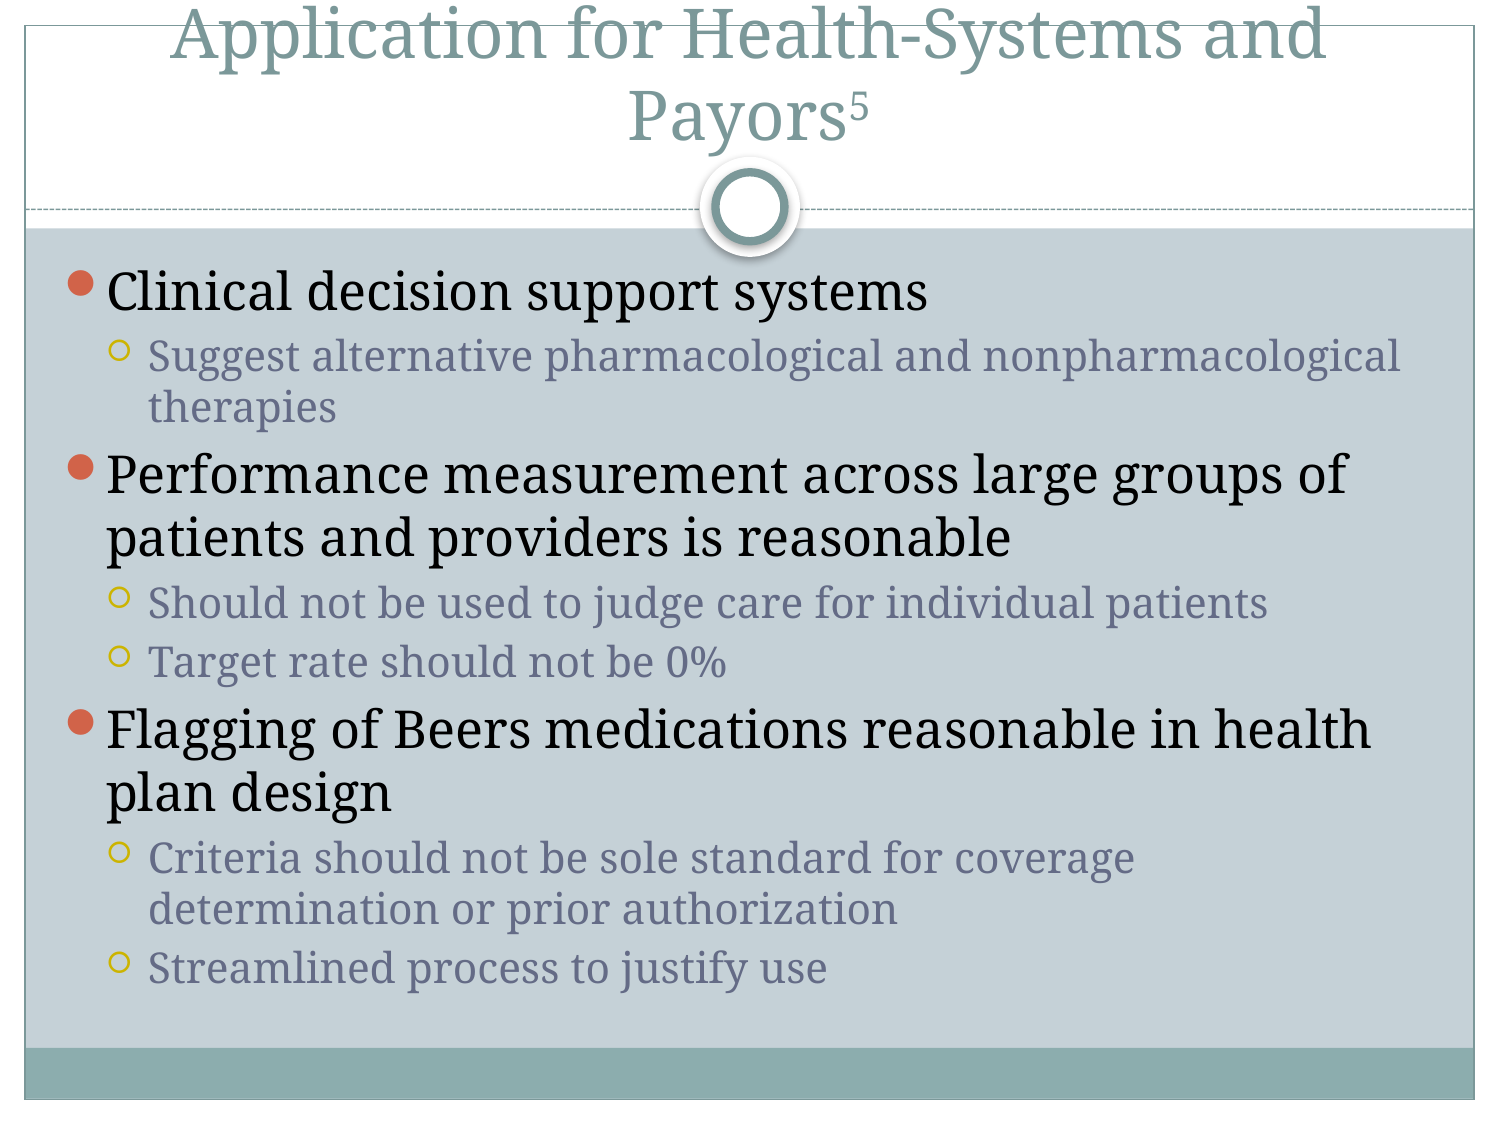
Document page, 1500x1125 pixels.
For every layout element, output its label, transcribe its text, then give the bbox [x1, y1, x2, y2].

list Clinical decision support systems Suggest alternative pharmacological and nonpharmacological therapies Performance measurement across large groups of patients and providers is reasonable Should not be used to judge care for individual patients Target rate should not be 0% Flagging of Beers medications reasonable in health plan design Criteria should not be sole standard for coverage determination or prior authorization Streamlined process to justify use [49, 250, 1445, 1001]
title Application for Health-Systems and Payors5 [49, 37, 1450, 162]
